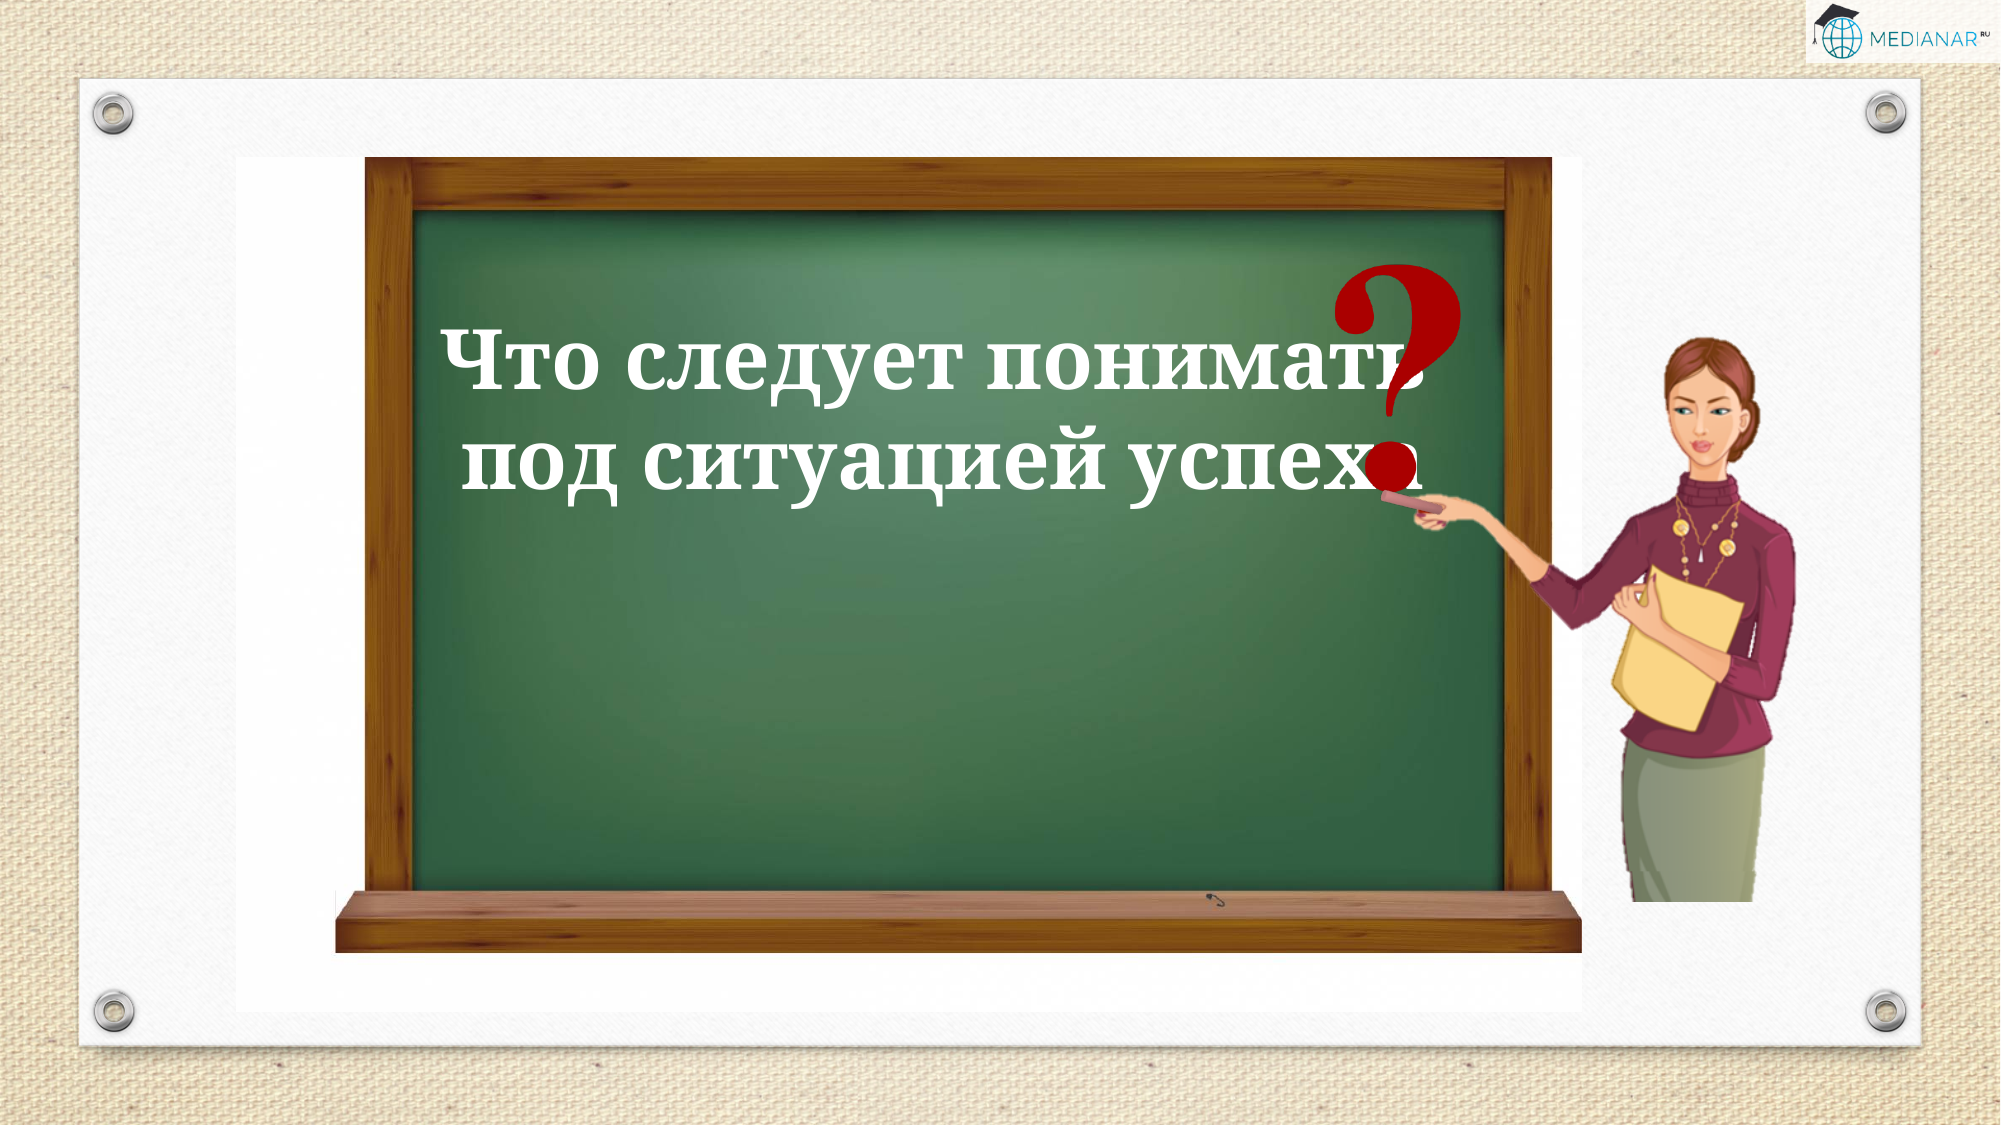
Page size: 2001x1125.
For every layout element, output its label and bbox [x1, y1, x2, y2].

text_box [1365, 322, 1826, 902]
picture [0, 0, 2001, 1125]
